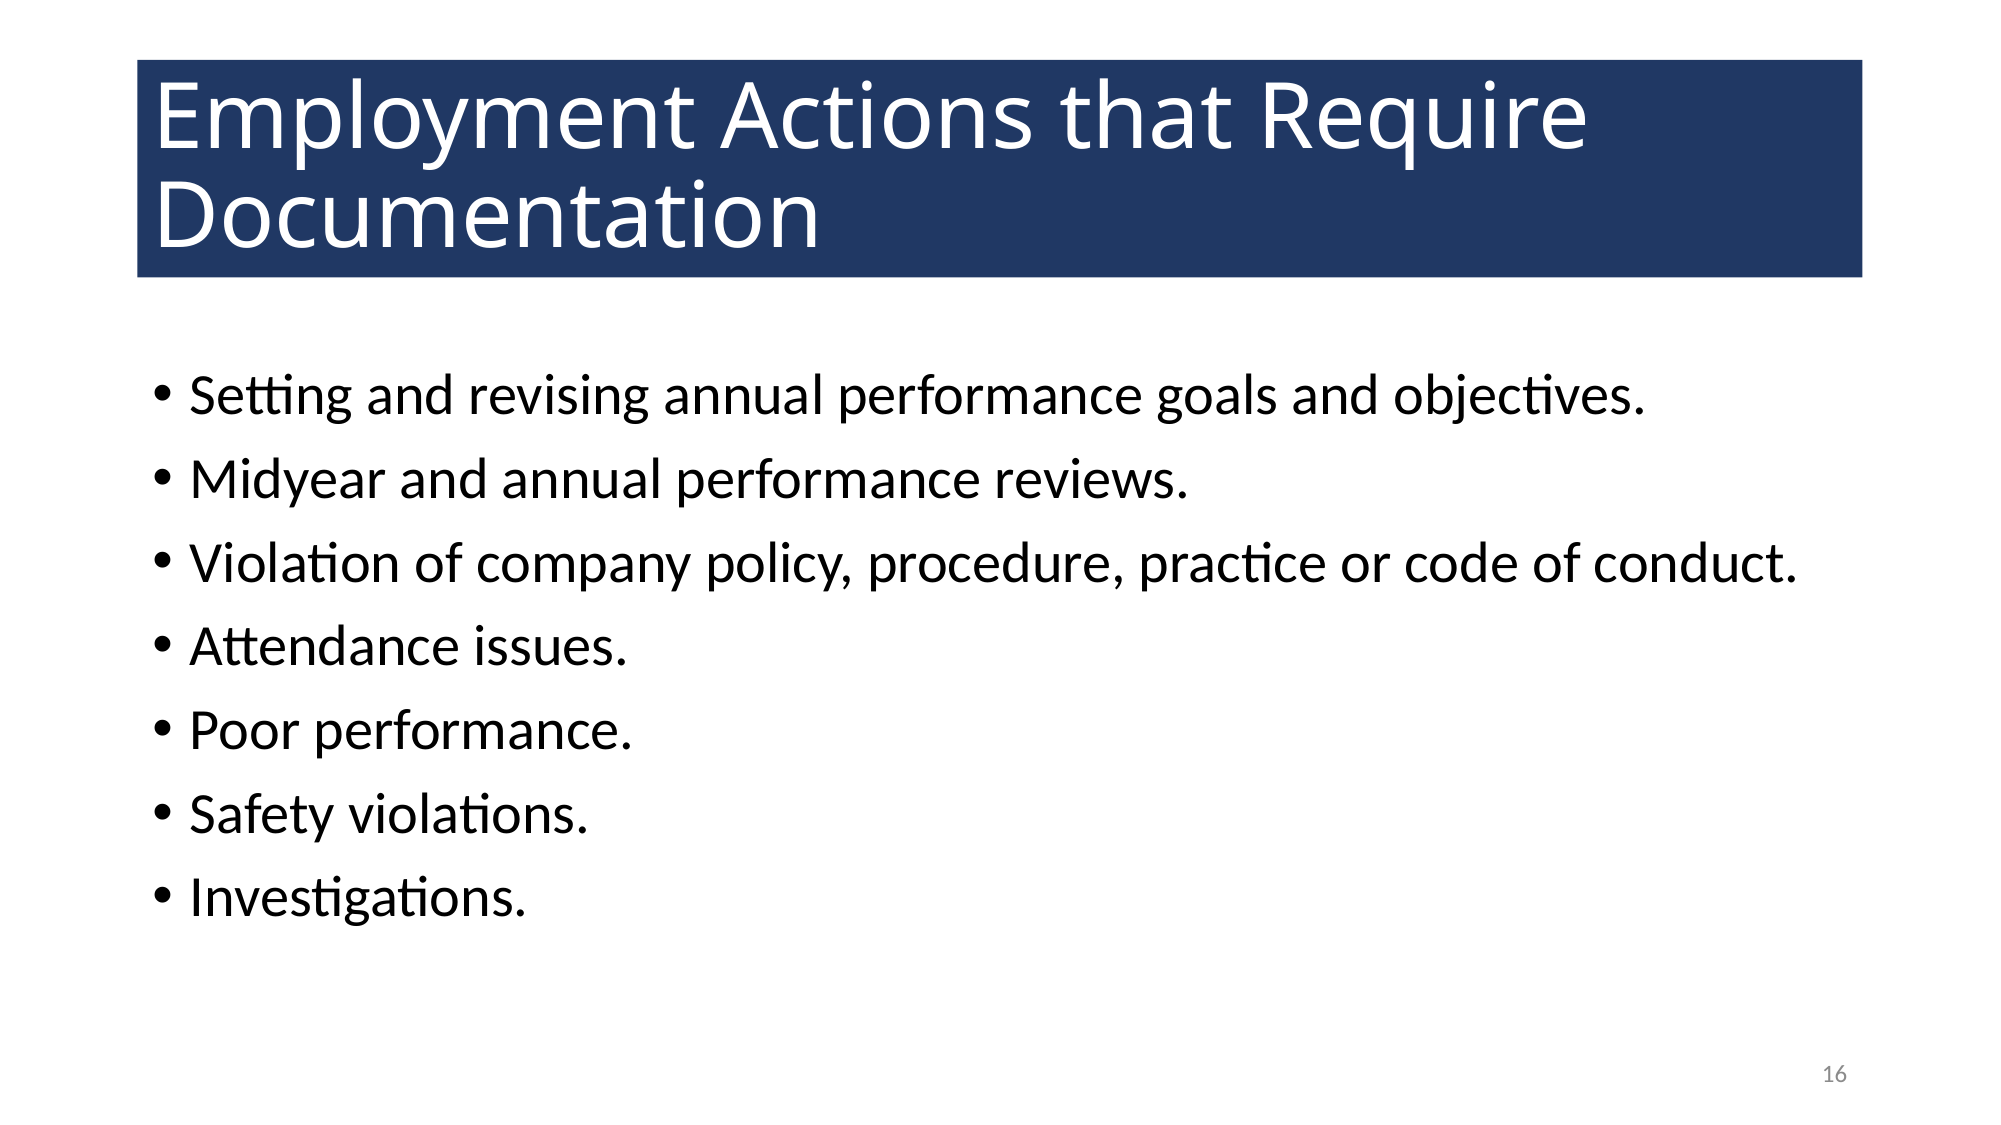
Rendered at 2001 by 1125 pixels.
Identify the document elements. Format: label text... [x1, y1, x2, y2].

list Setting and revising annual performance goals and objectives. Midyear and annual performance reviews. Violation of company policy, procedure, practice or code of conduct. Attendance issues. Poor performance. Safety violations. Investigations. [137, 357, 1863, 1043]
title Employment Actions that Require Documentation [137, 59, 1863, 278]
slide_number 16 [1412, 1042, 1863, 1103]
